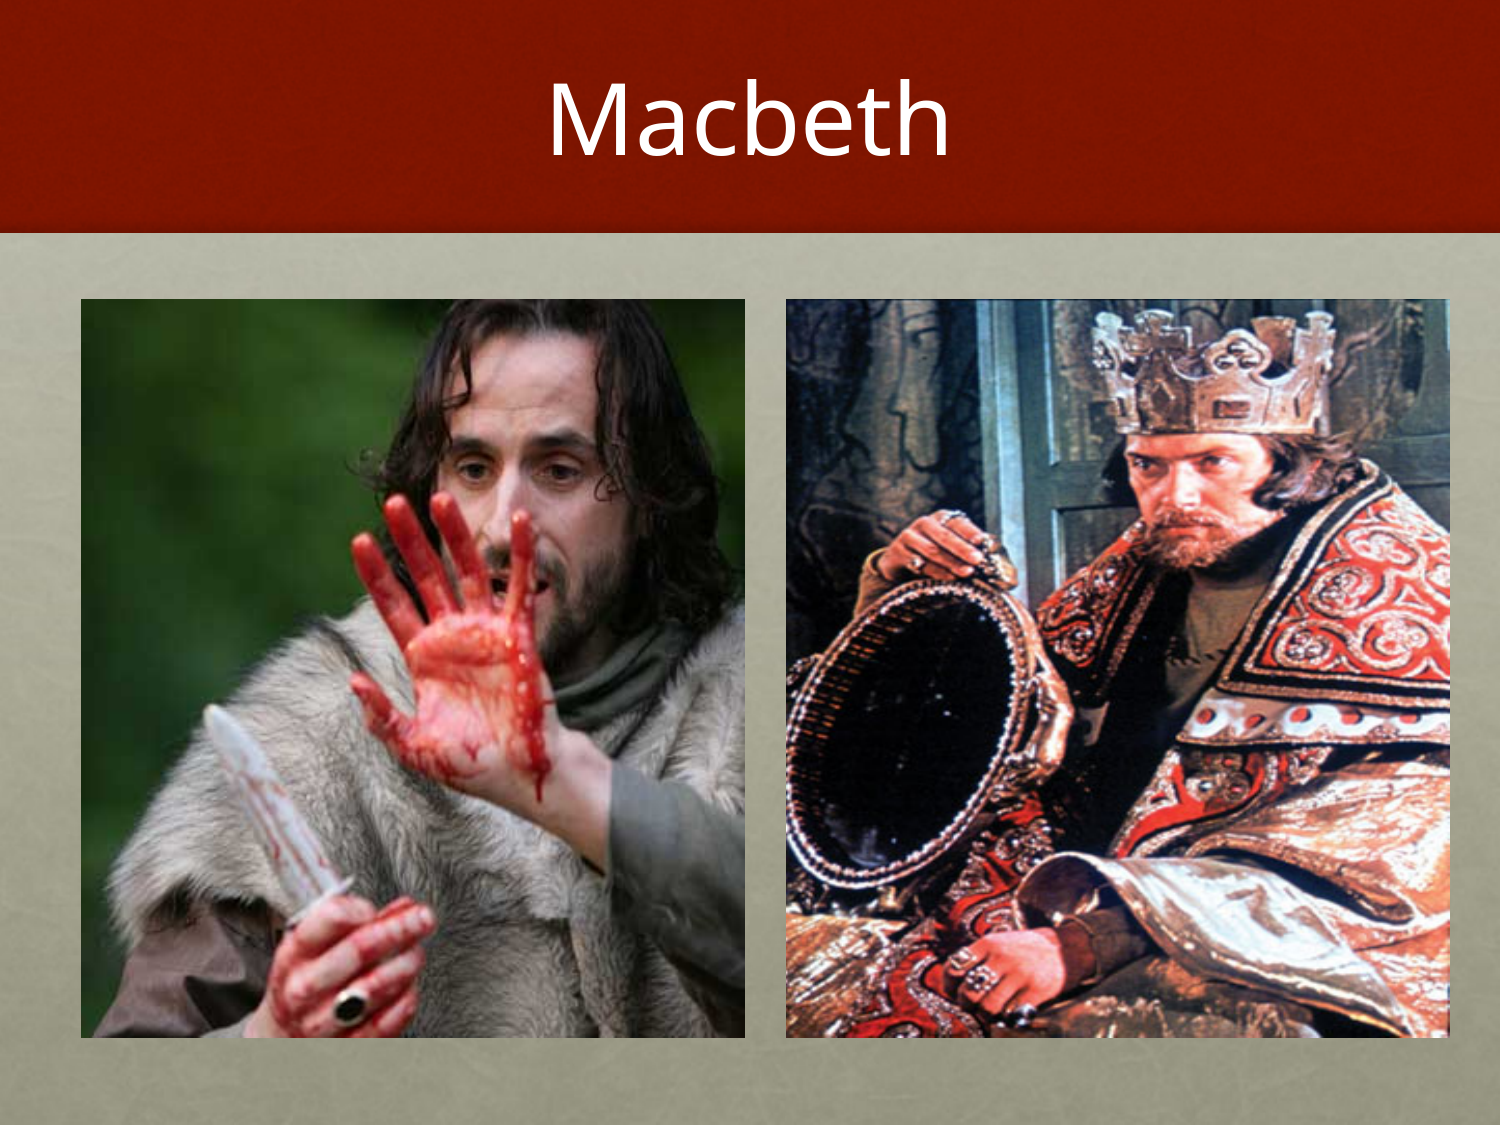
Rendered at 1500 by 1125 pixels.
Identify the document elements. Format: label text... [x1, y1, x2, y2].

title Macbeth [127, 10, 1372, 221]
picture [0, 214, 1500, 1125]
